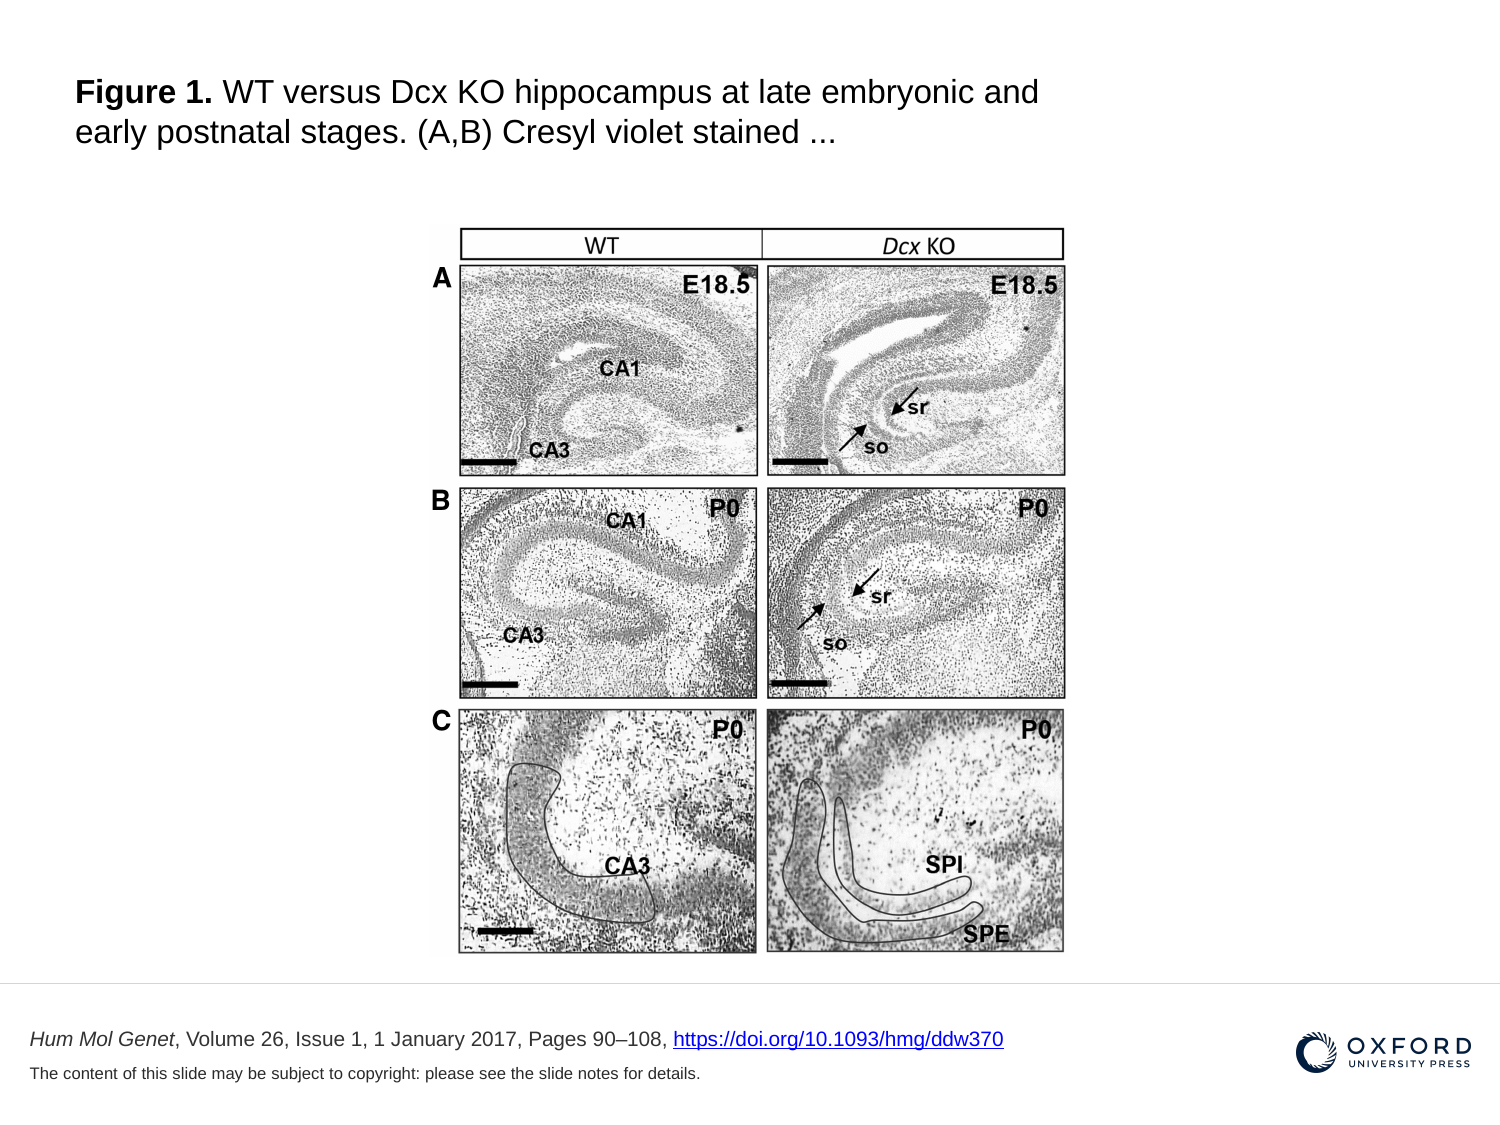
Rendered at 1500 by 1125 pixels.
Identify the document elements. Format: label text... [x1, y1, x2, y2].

title Figure 1. WT versus Dcx KO hippocampus at late embryonic and early postnatal stages. (A,B) Cresyl violet stained ... [75, 69, 1078, 171]
picture [1296, 1032, 1471, 1073]
picture [429, 224, 1069, 957]
footer Hum Mol Genet, Volume 26, Issue 1, 1 January 2017, Pages 90–108, https://doi.org/10.1093/hmg/ddw370 The content of this slide may be subject to copyright: please see the slide notes for details. [0, 983, 1260, 1125]
